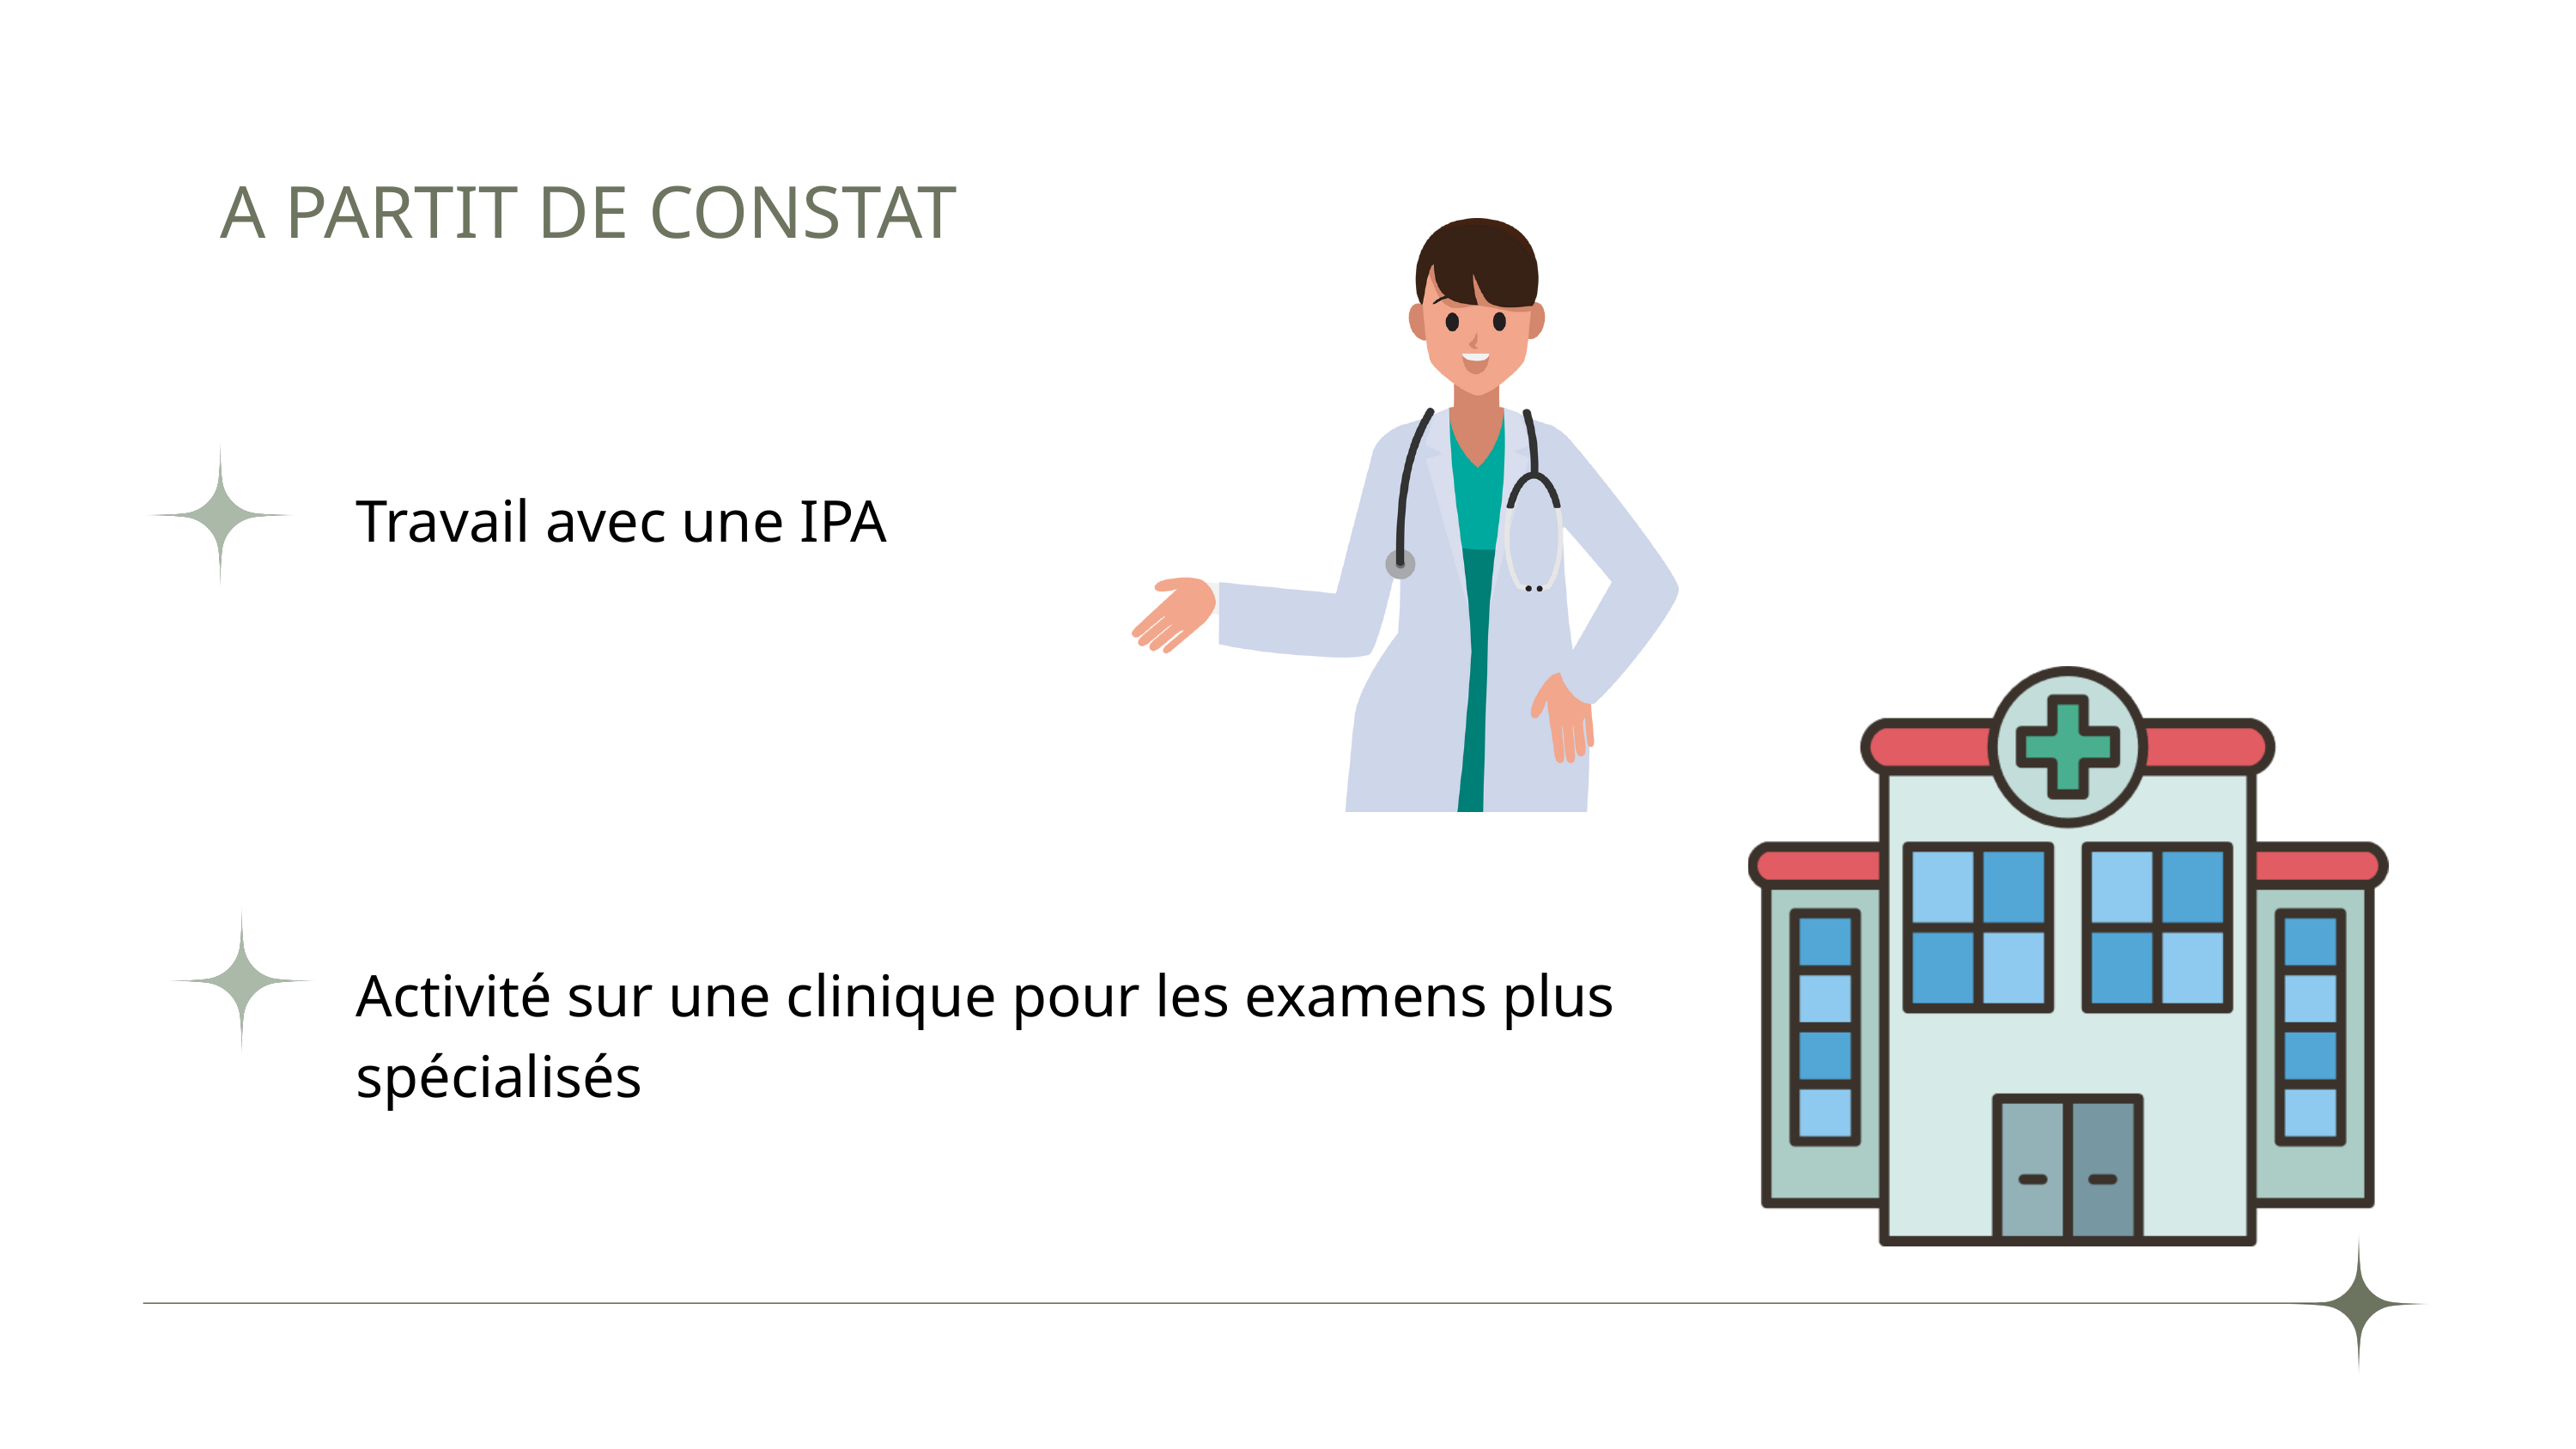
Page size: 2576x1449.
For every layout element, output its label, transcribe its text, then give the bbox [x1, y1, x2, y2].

text_box A PARTIT DE CONSTAT [220, 152, 1402, 253]
text_box [1747, 666, 2389, 1246]
text_box [144, 440, 296, 591]
text_box Travail avec une IPA [355, 472, 1440, 554]
text_box [2286, 1231, 2432, 1377]
text_box [166, 905, 318, 1057]
text_box [1132, 218, 1679, 812]
text_box Activité sur une clinique pour les examens plus spécialisés [355, 948, 1679, 1109]
